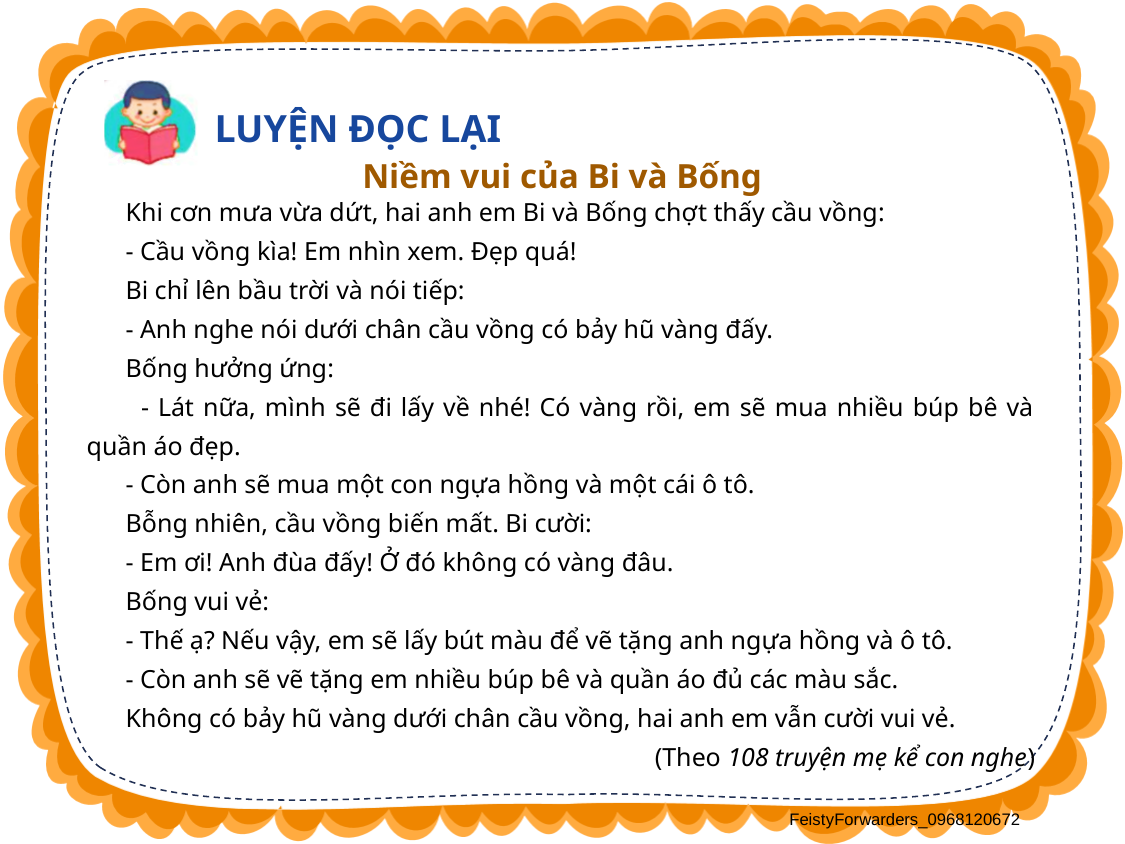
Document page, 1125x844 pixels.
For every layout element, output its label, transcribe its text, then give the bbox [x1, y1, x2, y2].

text_box LUYỆN ĐỌC LẠI [199, 75, 657, 128]
text_box Khi cơn mưa vừa dứt, hai anh em Bi và Bống chợt thấy cầu vồng: - Cầu vồng kìa! Em nhìn xem. Đẹp quá! Bi chỉ lên bầu trời và nói tiếp: - Anh nghe nói dưới chân cầu vồng có bảy hũ vàng đấy. Bống hưởng ứng: - Lát nữa, mình sẽ đi lấy về nhé! Có vàng rồi, em sẽ mua nhiều búp bê và quần áo đẹp. - Còn anh sẽ mua một con ngựa hồng và một cái ô tô. Bỗng nhiên, cầu vồng biến mất. Bi cười: - Em ơi! Anh đùa đấy! Ở đó không có vàng đâu. Bống vui vẻ: - Thế ạ? Nếu vậy, em sẽ lấy bút màu để vẽ tặng anh ngựa hồng và ô tô. - Còn anh sẽ vẽ tặng em nhiều búp bê và quần áo đủ các màu sắc. Không có bảy hũ vàng dưới chân cầu vồng, hai anh em vẫn cười vui vẻ. (Theo 108 truyện mẹ kể con nghe) [71, 180, 1050, 779]
picture [0, 0, 1125, 844]
text_box Niềm vui của Bi và Bống [122, 128, 1003, 180]
